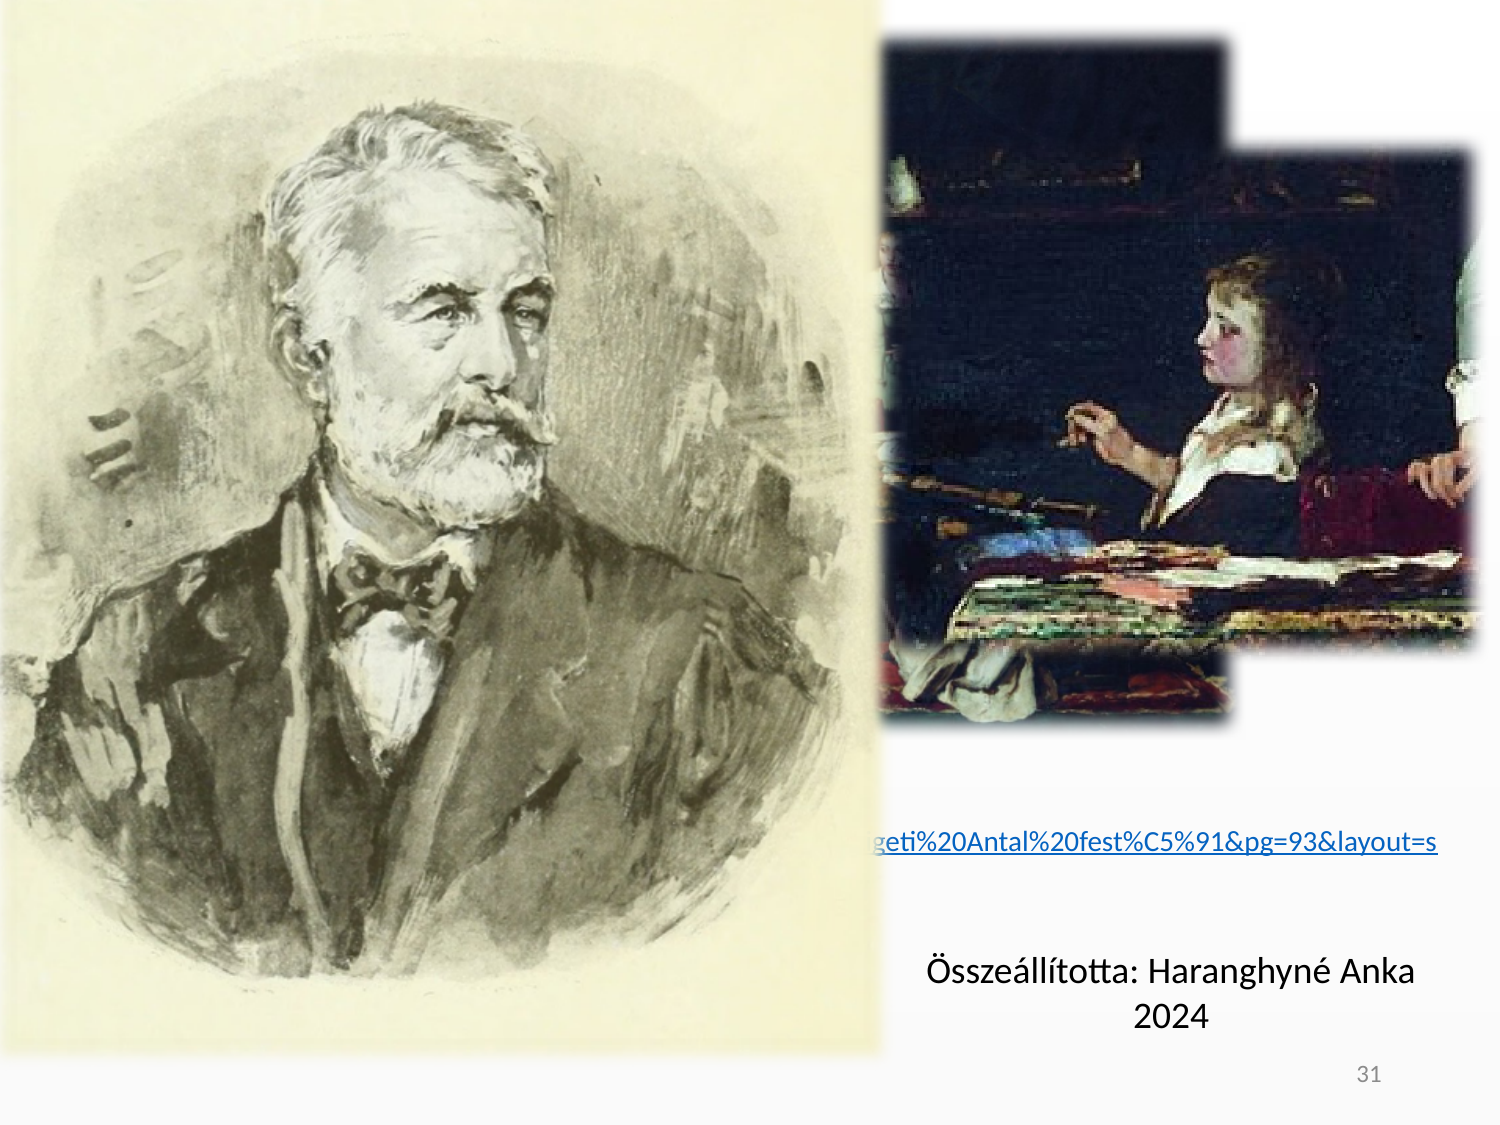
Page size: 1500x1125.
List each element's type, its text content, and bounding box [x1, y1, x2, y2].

text_box Összeállította: Haranghyné Anka 2024 [899, 938, 1445, 1043]
text_box Forrás: https://library.hungaricana.hu/hu/view/BFLV_BTF_2015_12/?query=Ligeti%20Antal%20fest%C5%91&pg=93&layout=s [899, 734, 1464, 900]
slide_number 31 [1059, 1043, 1397, 1103]
picture [0, 0, 1488, 1073]
